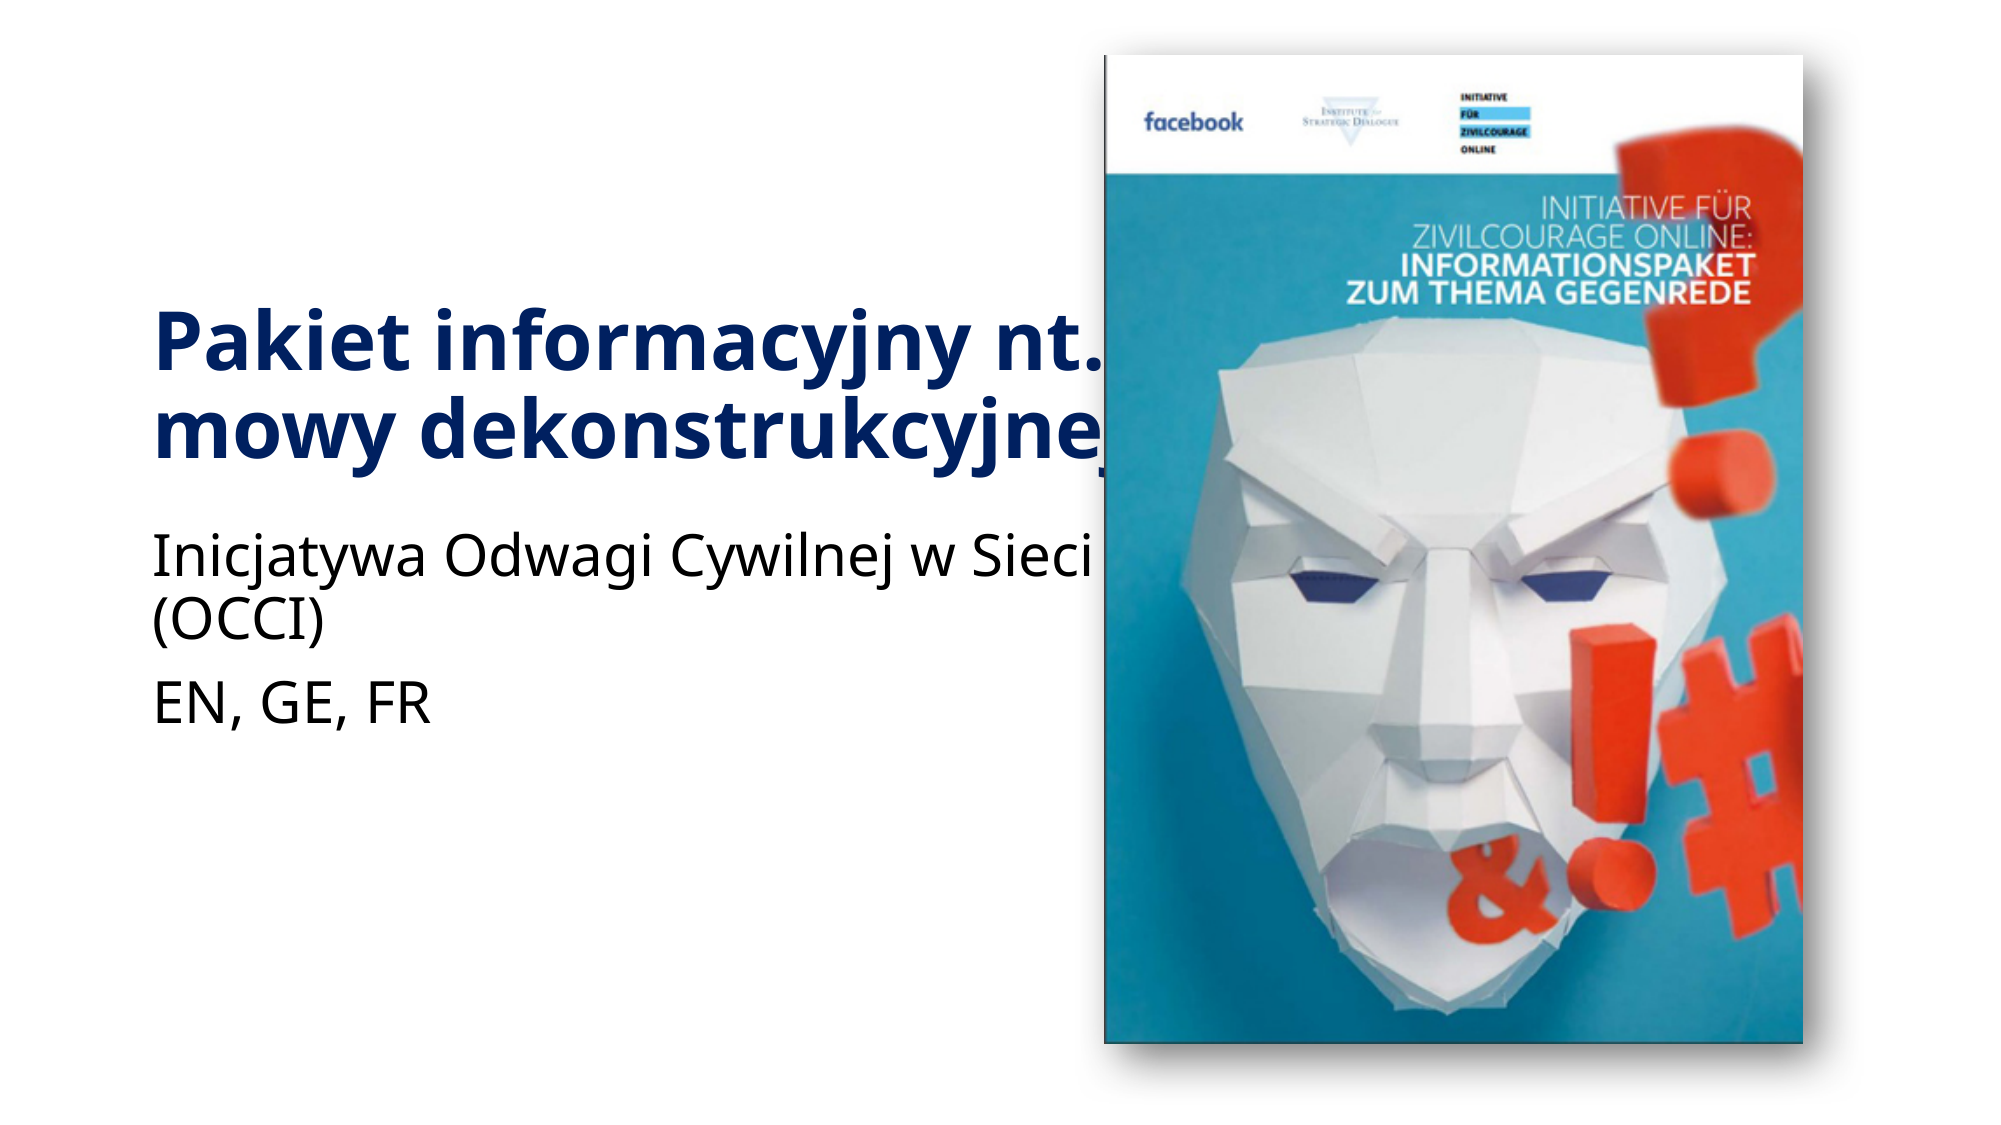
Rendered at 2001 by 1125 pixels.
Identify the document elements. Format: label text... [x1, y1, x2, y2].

picture [1770, 1023, 1780, 1029]
title Pakiet informacyjny nt. mowy dekonstrukcyjnej [137, 279, 1087, 497]
list Inicjatywa Odwagi Cywilnej w Sieci (OCCI) EN, GE, FR [137, 518, 1087, 950]
picture [1104, 55, 1803, 1044]
